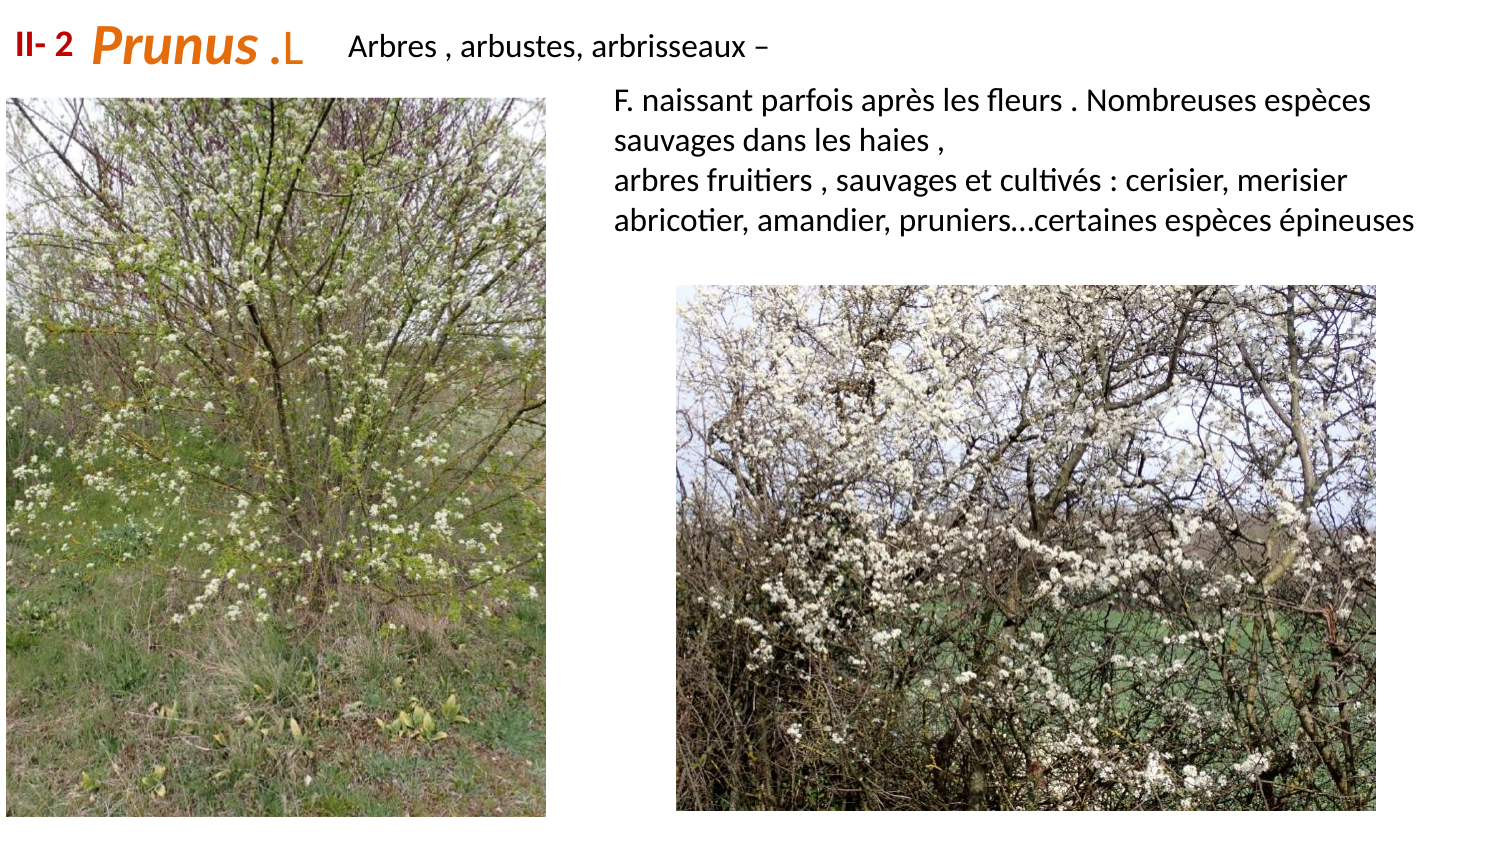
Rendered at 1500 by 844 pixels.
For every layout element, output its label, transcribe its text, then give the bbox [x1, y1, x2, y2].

picture [675, 285, 1377, 812]
text_box II- 2 [0, 11, 107, 72]
picture [0, 98, 636, 816]
text_box F. naissant parfois après les fleurs . Nombreuses espèces sauvages dans les haies , arbres fruitiers , sauvages et cultivés : cerisier, merisier abricotier, amandier, pruniers…certaines espèces épineuses [598, 70, 1459, 246]
text_box Arbres , arbustes, arbrisseaux – [334, 16, 1456, 72]
text_box Prunus .L [76, 0, 334, 84]
